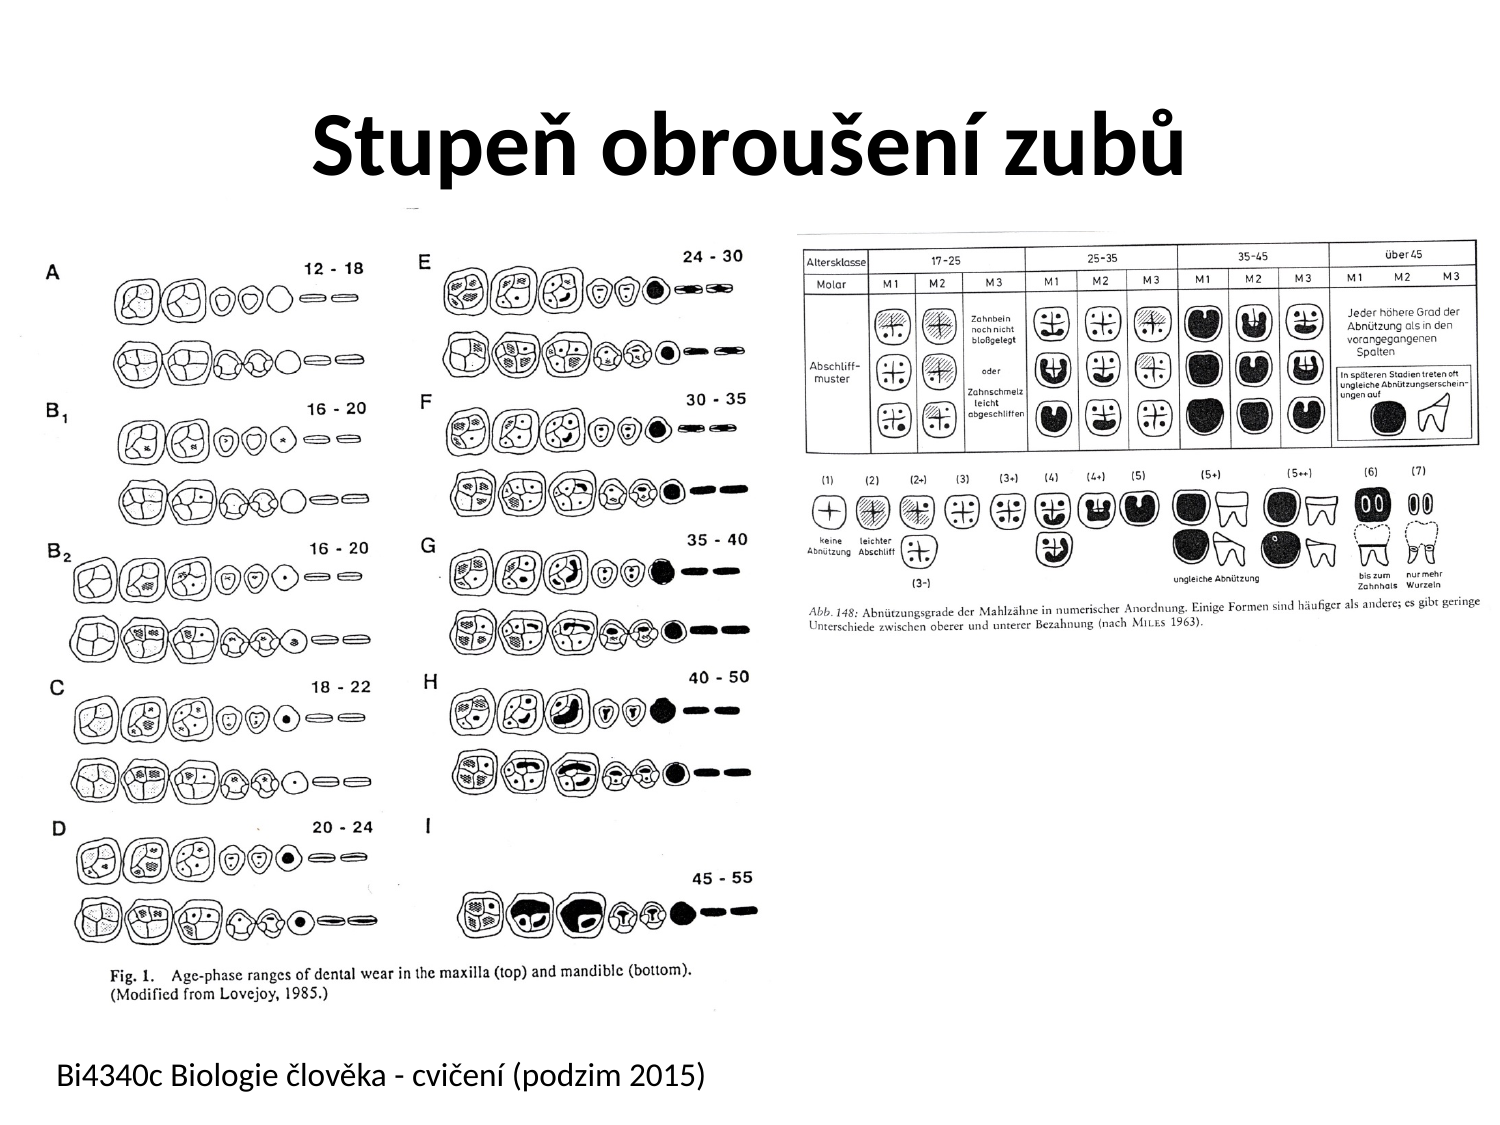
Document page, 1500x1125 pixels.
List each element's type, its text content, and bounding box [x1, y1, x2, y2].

title Stupeň obroušení zubů [75, 45, 1425, 233]
picture [796, 231, 1492, 646]
picture [17, 195, 774, 1012]
footer Bi4340c Biologie člověka - cvičení (podzim 2015) [41, 1042, 1459, 1103]
